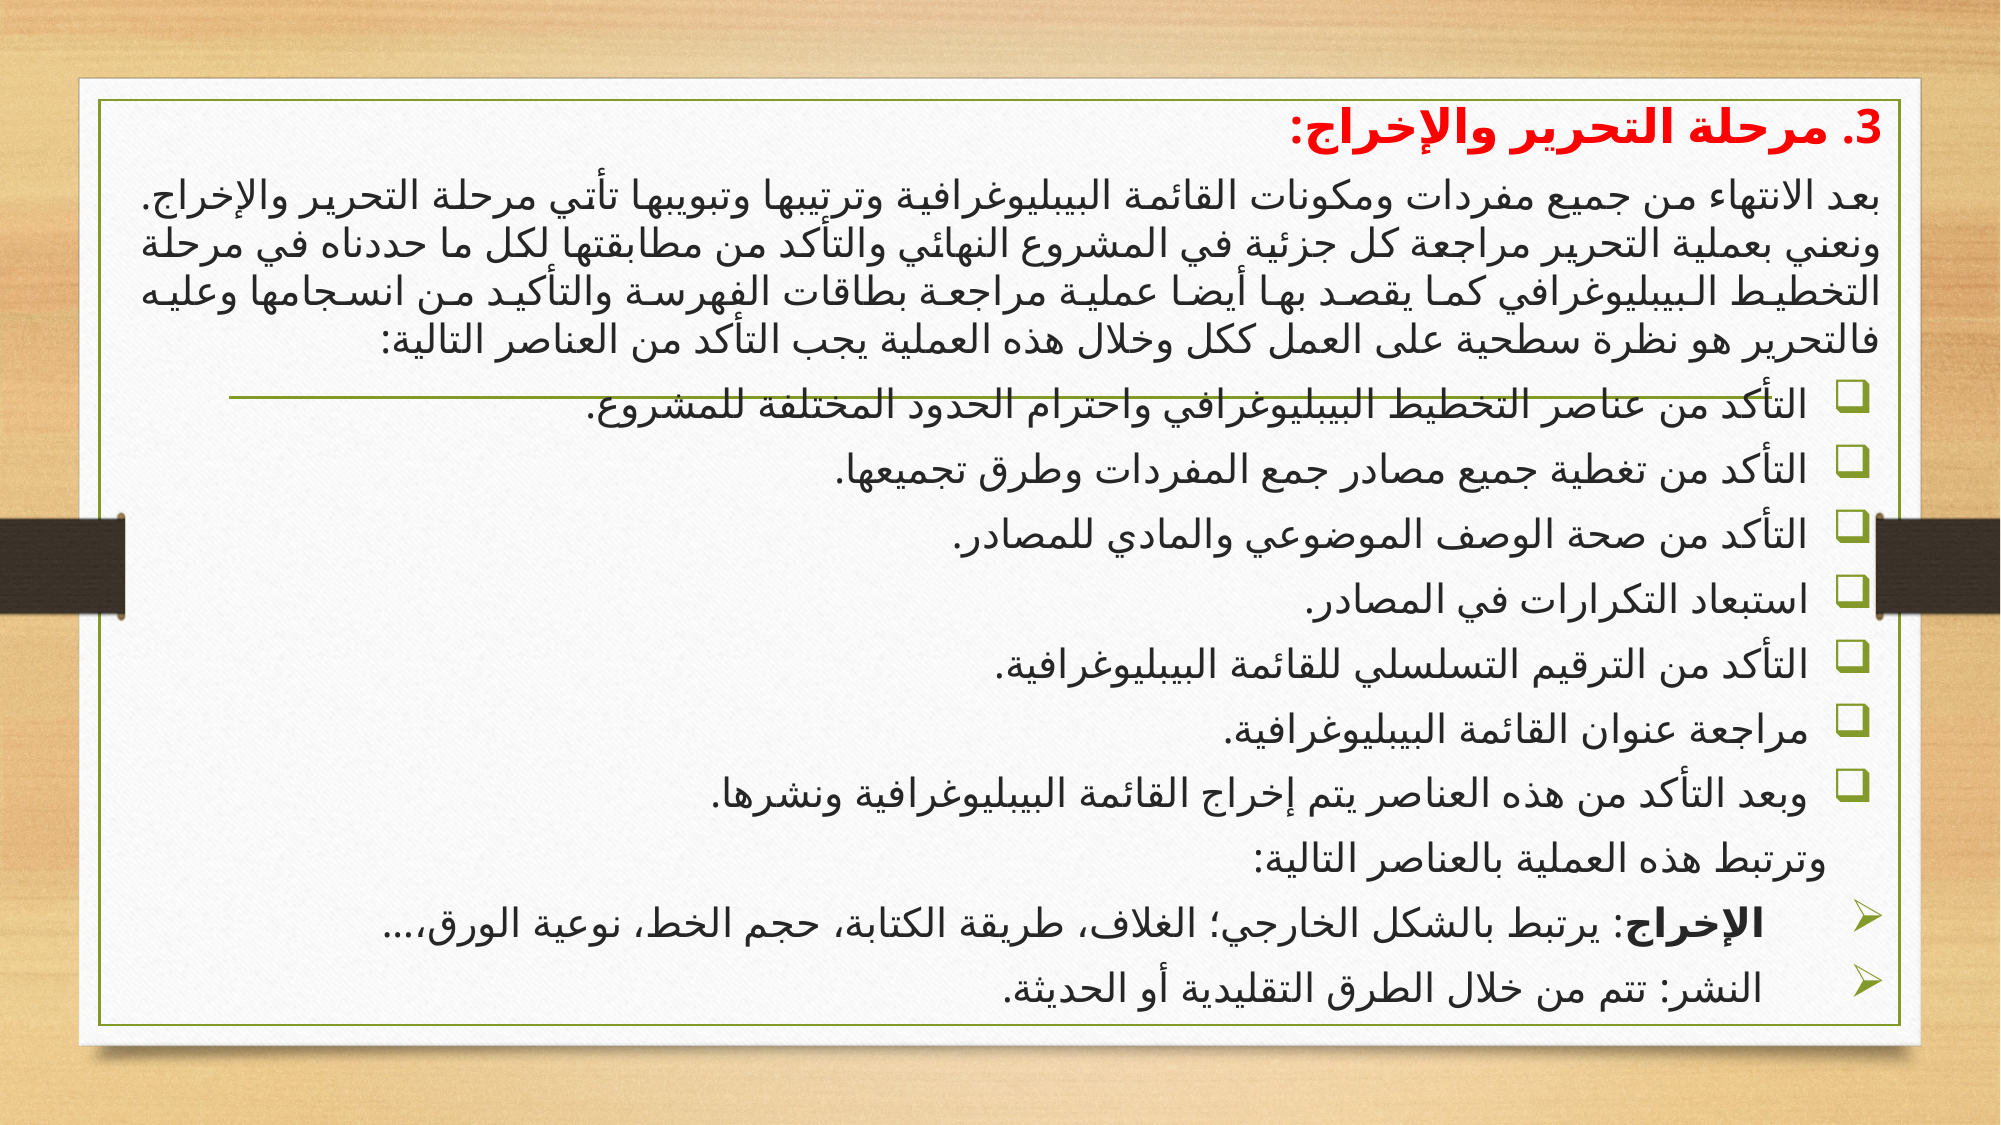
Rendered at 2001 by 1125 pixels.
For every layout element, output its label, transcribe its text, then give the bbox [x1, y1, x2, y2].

picture [0, 0, 2001, 1125]
list 3. مرحلة التحرير والإخراج: بعد الانتهاء من جميع مفردات ومكونات القائمة البيبليوغرافية وترتيبها وتبويبها تأتي مرحلة التحرير والإخراج. ونعني بعملية التحرير مراجعة كل جزئية في المشروع النهائي والتأكد من مطابقتها لكل ما حددناه في مرحلة التخطيط البيبليوغرافي كما يقصد بها أيضا عملية مراجعة بطاقات الفهرسة والتأكيد من انسجامها وعليه فالتحرير هو نظرة سطحية على العمل ككل وخلال هذه العملية يجب التأكد من العناصر التالية: التأكد من عناصر التخطيط البيبليوغرافي واحترام الحدود المختلفة للمشروع. التأكد من تغطية جميع مصادر جمع المفردات وطرق تجميعها. التأكد من صحة الوصف الموضوعي والمادي للمصادر. استبعاد التكرارات في المصادر. التأكد من الترقيم التسلسلي للقائمة البيبليوغرافية. مراجعة عنوان القائمة البيبليوغرافية. وبعد التأكد من هذه العناصر يتم إخراج القائمة البيبليوغرافية ونشرها. وترتبط هذه العملية بالعناصر التالية: الإخراج: يرتبط بالشكل الخارجي؛ الغلاف، طريقة الكتابة، حجم الخط، نوعية الورق،... النشر: تتم من خلال الطرق التقليدية أو الحديثة. [125, 88, 1897, 1024]
